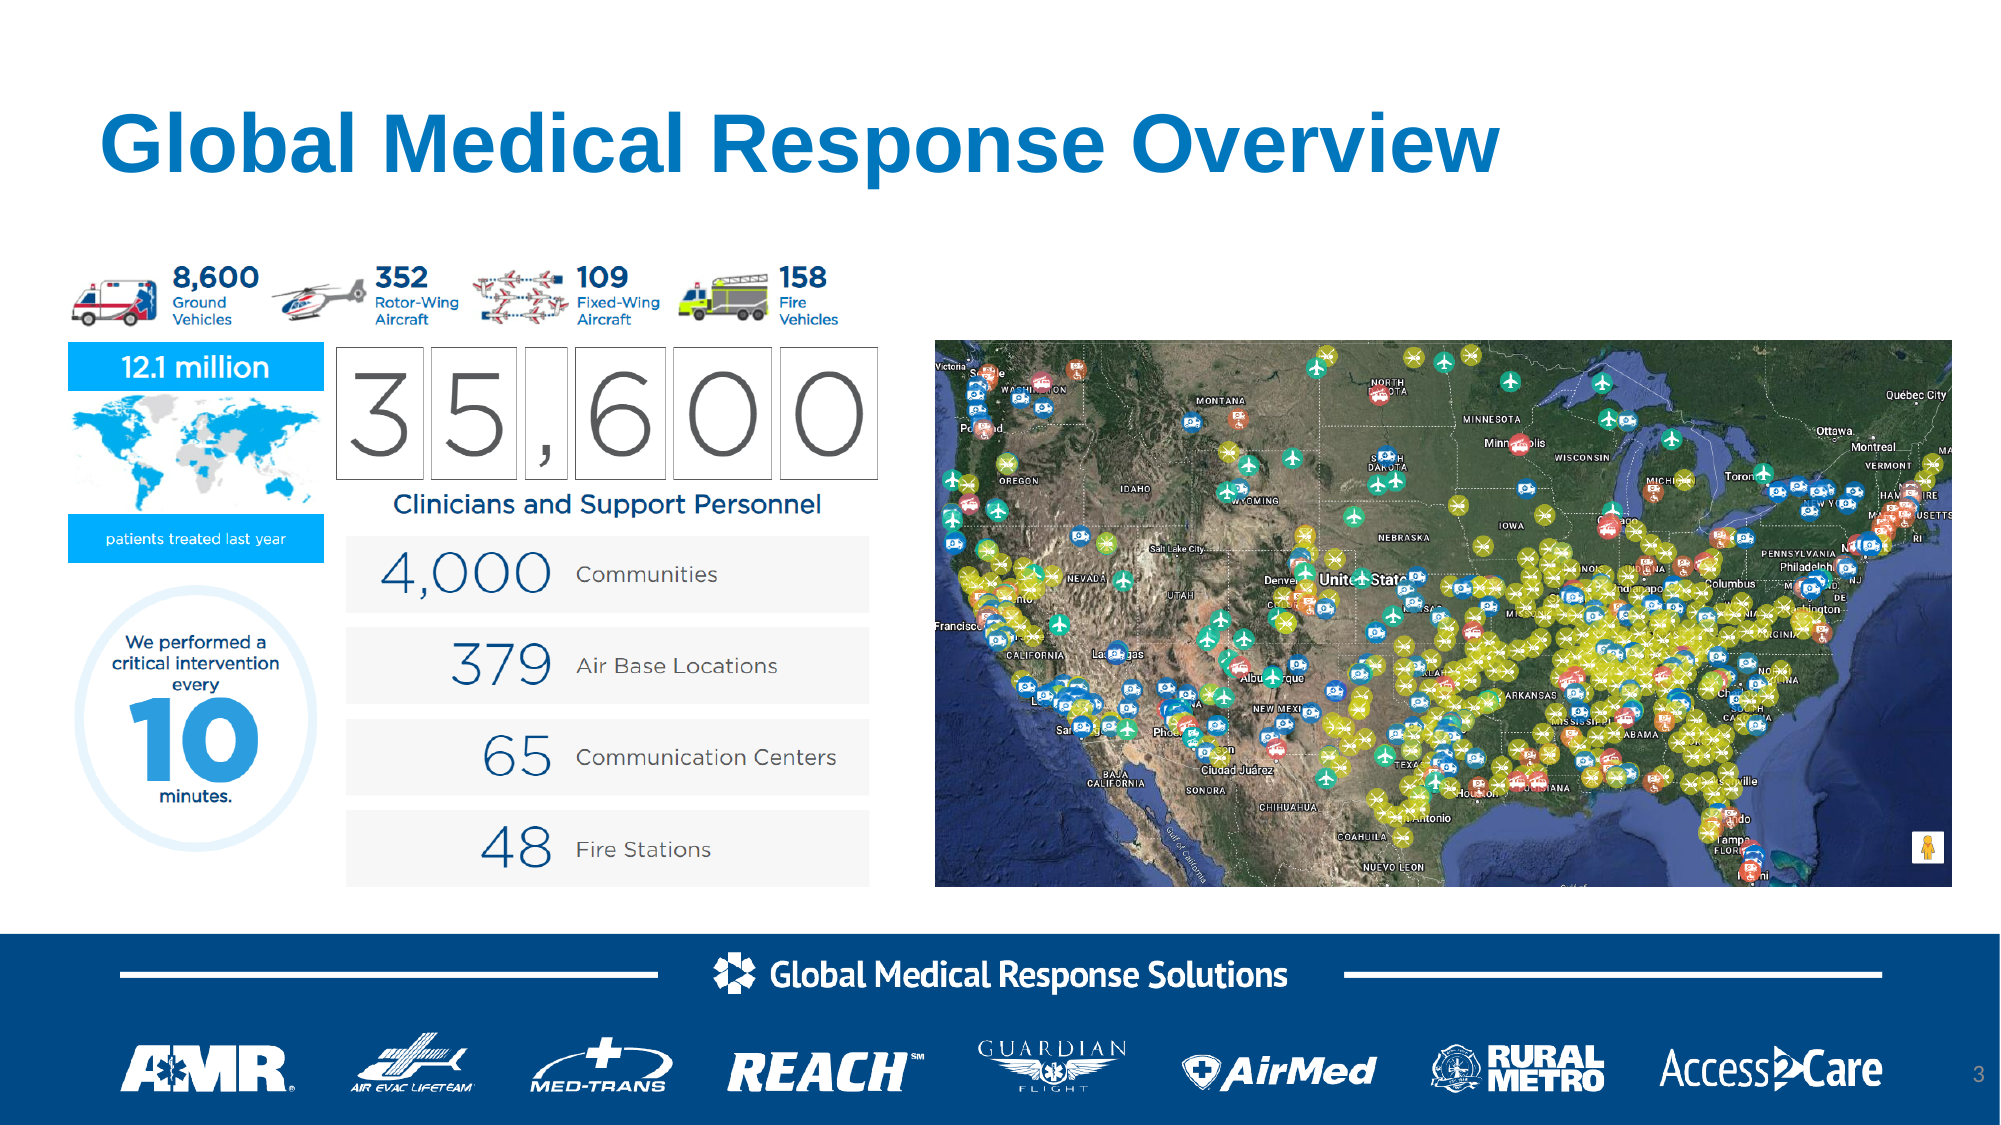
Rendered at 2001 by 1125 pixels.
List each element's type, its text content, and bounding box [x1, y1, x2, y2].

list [45, 240, 916, 910]
picture [935, 340, 1955, 887]
title Global Medical Response Overview [84, 67, 1924, 226]
slide_number 3 [1550, 1042, 2000, 1103]
picture [2, 927, 1998, 1125]
